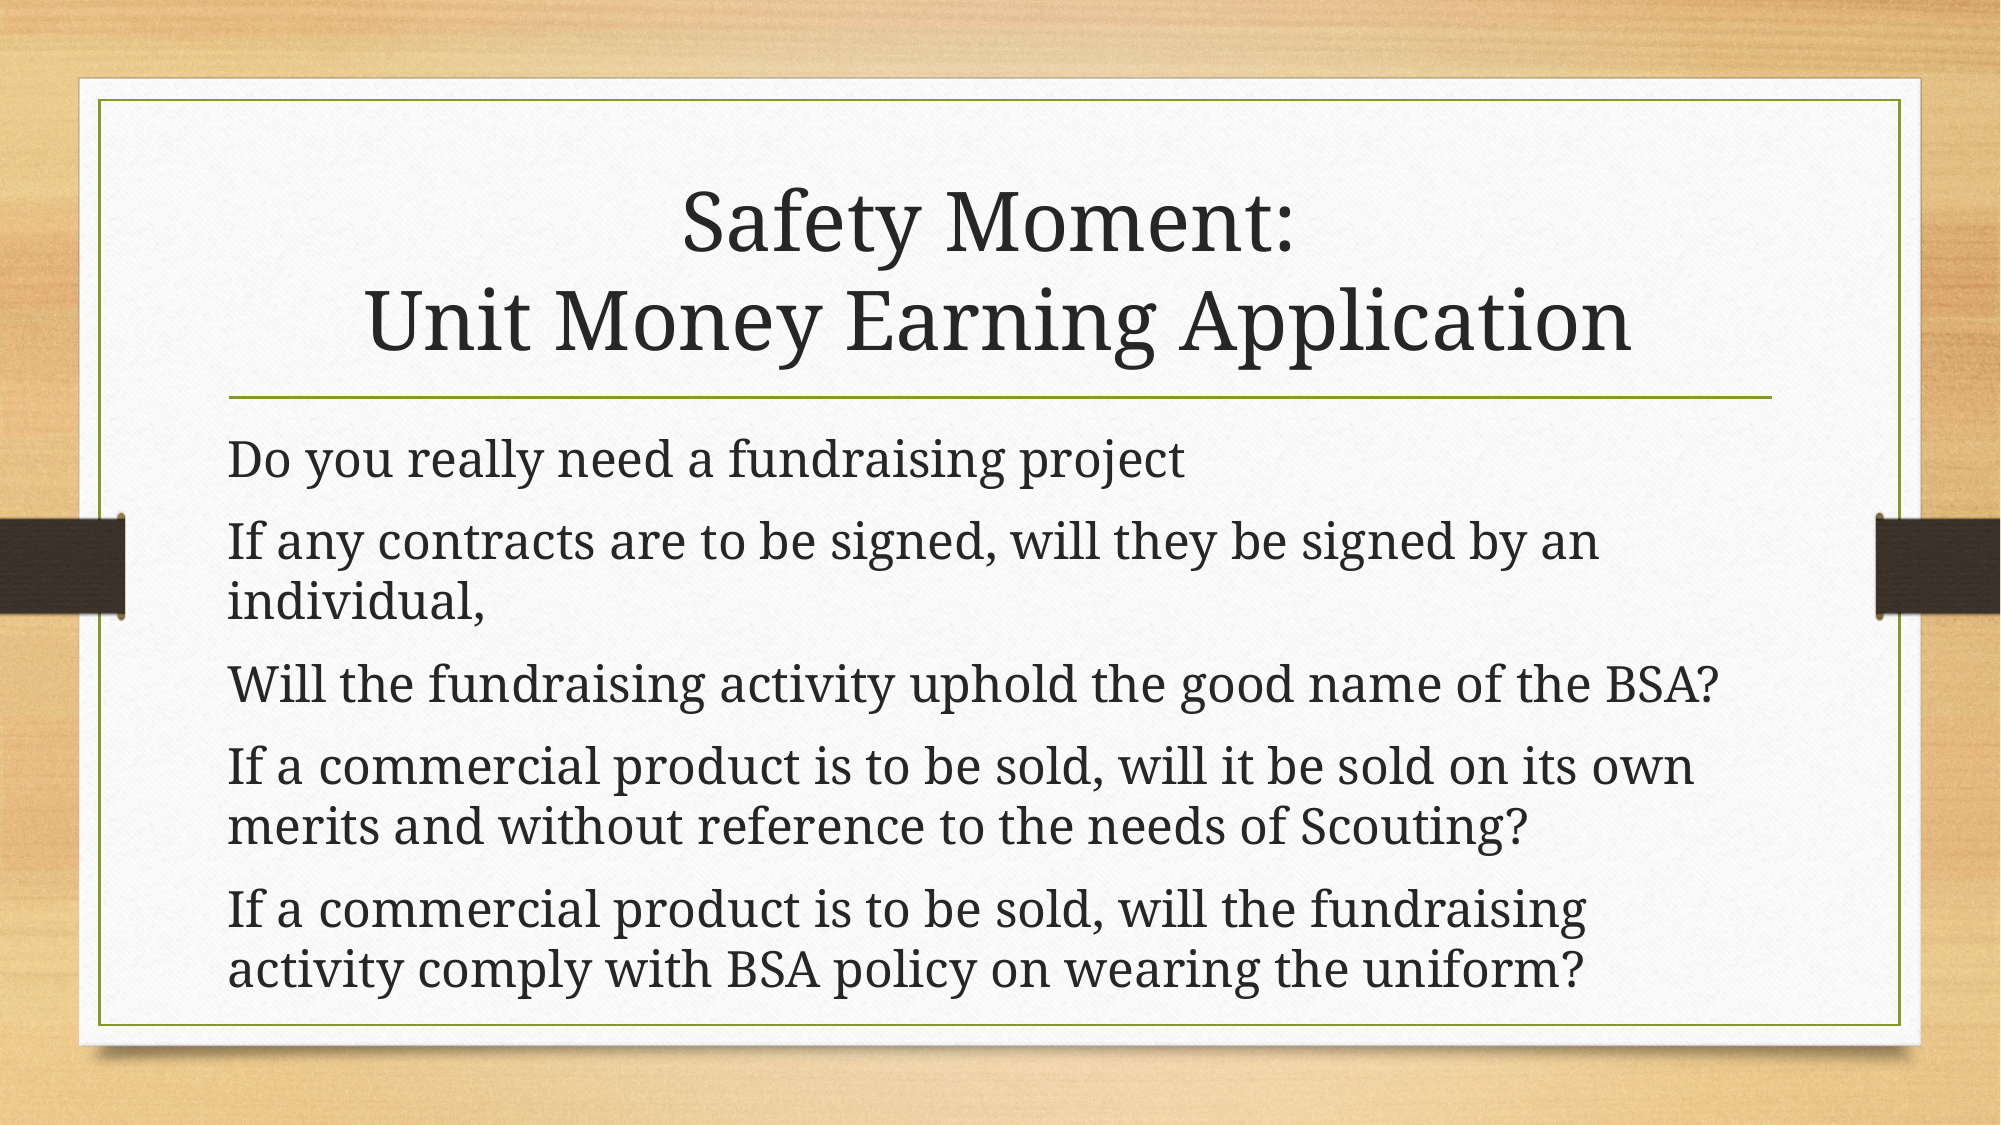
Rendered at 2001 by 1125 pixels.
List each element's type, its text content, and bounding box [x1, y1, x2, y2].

picture [0, 0, 2001, 1125]
title Safety Moment: Unit Money Earning Application [212, 161, 1788, 375]
list Do you really need a fundraising project If any contracts are to be signed, will they be signed by an individual, Will the fundraising activity uphold the good name of the BSA? If a commercial product is to be sold, will it be sold on its own merits and without reference to the needs of Scouting? If a commercial product is to be sold, will the fundraising activity comply with BSA policy on wearing the uniform? [212, 419, 1788, 964]
